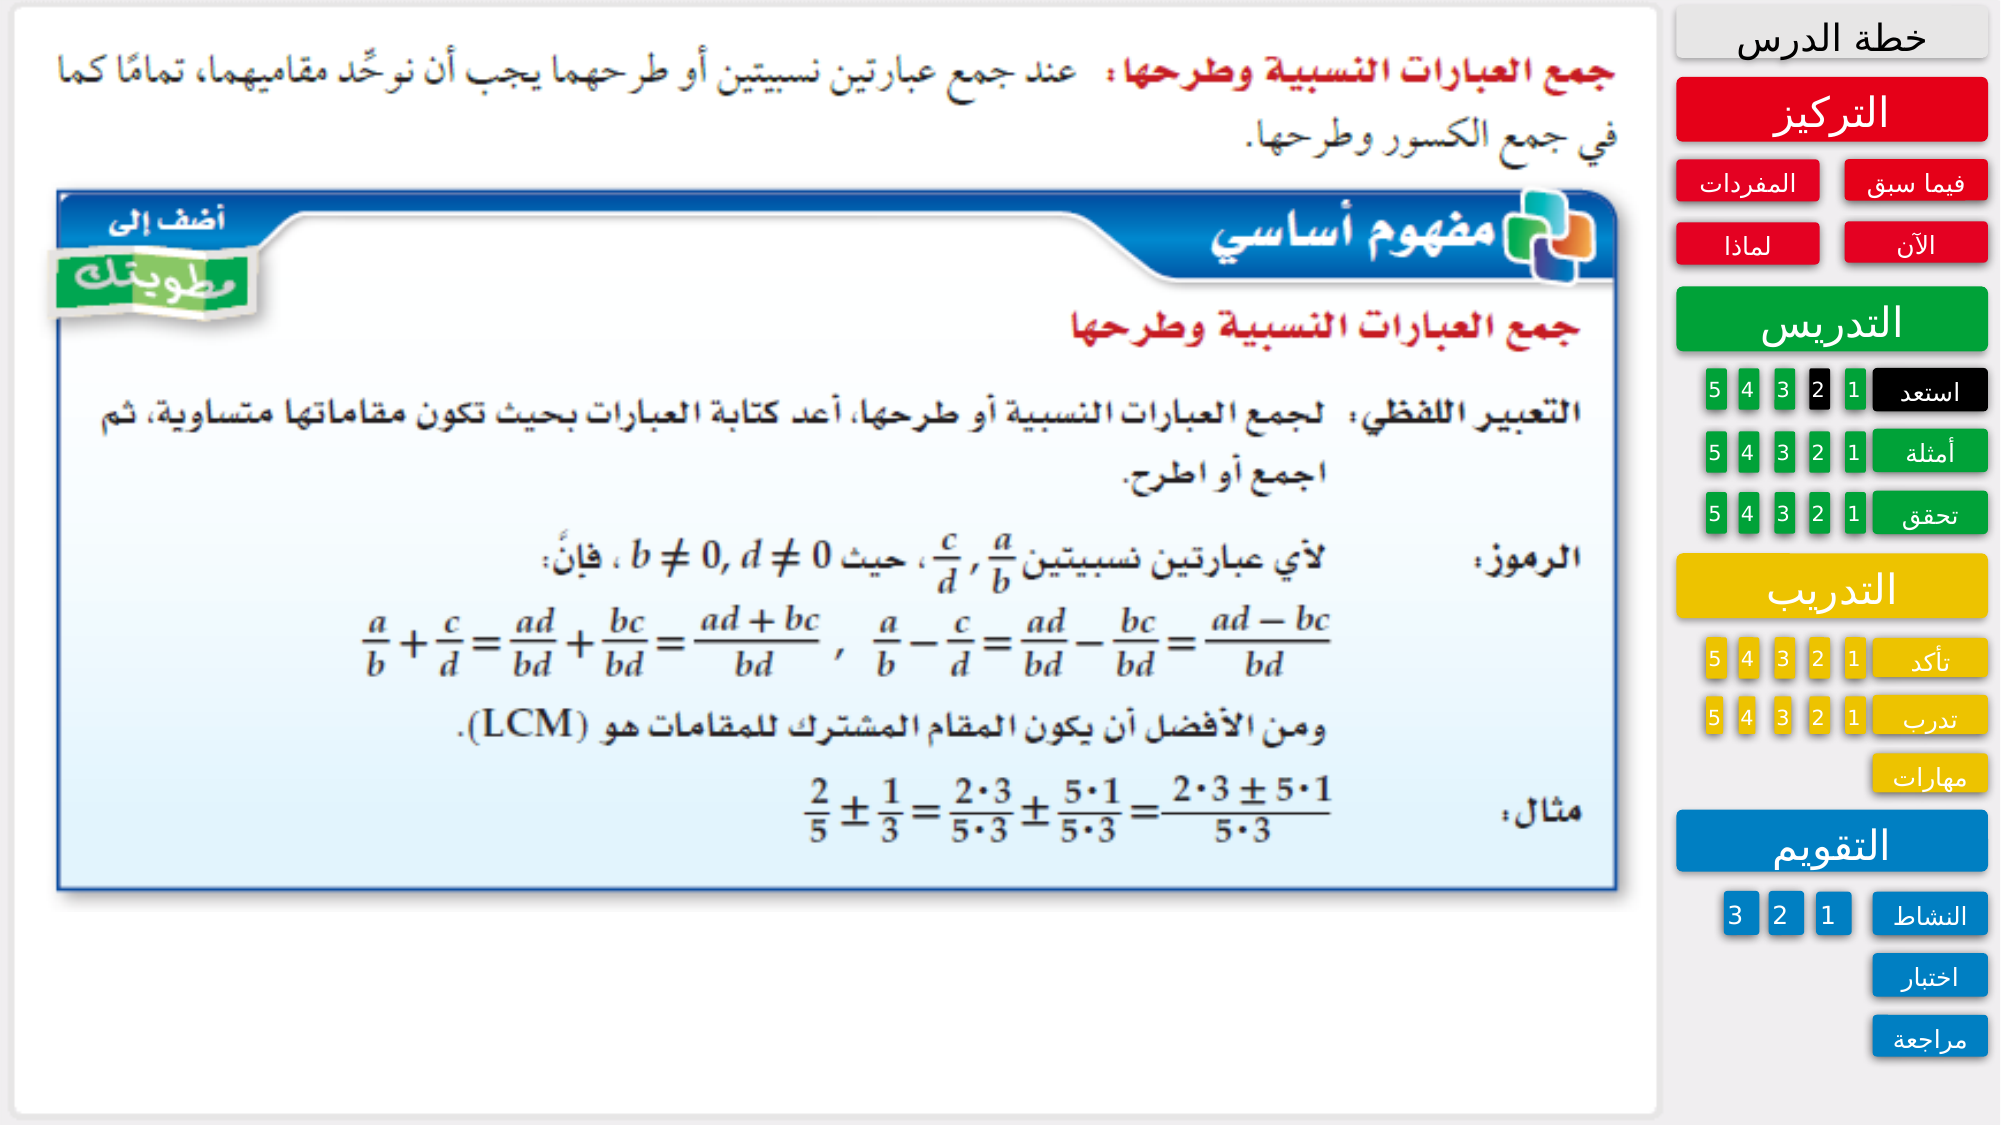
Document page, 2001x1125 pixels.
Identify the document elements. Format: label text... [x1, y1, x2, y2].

text_box مراجعة [1872, 1014, 1988, 1057]
text_box 2 [1809, 368, 1831, 410]
text_box 1 [1845, 431, 1866, 473]
text_box 5 [1706, 368, 1727, 410]
text_box 1 [1845, 696, 1866, 734]
text_box الآن [1844, 221, 1988, 263]
text_box لماذا [1676, 222, 1820, 265]
picture [0, 0, 2001, 1125]
text_box أمثلة [1872, 428, 1988, 473]
text_box تدرب [1872, 694, 1988, 735]
text_box 3 [1774, 431, 1796, 473]
text_box المفردات [1676, 159, 1820, 202]
text_box 4 [1738, 368, 1760, 410]
text_box 1 [1816, 891, 1852, 936]
text_box 3 [1774, 368, 1796, 410]
text_box تحقق [1872, 490, 1988, 535]
text_box 3 [1774, 637, 1796, 679]
text_box 3 [1774, 492, 1796, 534]
text_box تأكد [1873, 637, 1988, 678]
text_box 2 [1809, 492, 1831, 534]
text_box 4 [1738, 637, 1760, 679]
text_box 2 [1768, 890, 1805, 936]
text_box مهارات [1872, 753, 1988, 793]
text_box خطة الدرس [1675, 4, 1990, 59]
text_box اختبار [1872, 953, 1988, 997]
text_box النشاط [1872, 891, 1988, 936]
text_box 3 [1774, 696, 1792, 734]
text_box 5 [1706, 696, 1724, 734]
text_box 1 [1845, 637, 1866, 679]
text_box 1 [1845, 492, 1866, 534]
text_box التدريب [1675, 552, 1990, 620]
text_box 1 [1845, 368, 1866, 410]
text_box التدريس [1675, 285, 1990, 353]
text_box 5 [1706, 637, 1727, 679]
text_box 2 [1809, 431, 1831, 473]
text_box 5 [1706, 492, 1727, 534]
text_box 2 [1809, 696, 1831, 734]
text_box التقويم [1675, 808, 1990, 873]
text_box فيما سبق [1844, 159, 1988, 201]
text_box 5 [1706, 431, 1727, 473]
text_box استعد [1873, 367, 1988, 412]
text_box التركيز [1675, 75, 1990, 143]
text_box 4 [1738, 431, 1760, 473]
text_box 4 [1738, 696, 1756, 734]
text_box 4 [1738, 492, 1760, 534]
text_box 2 [1809, 637, 1831, 679]
text_box 3 [1723, 890, 1760, 936]
